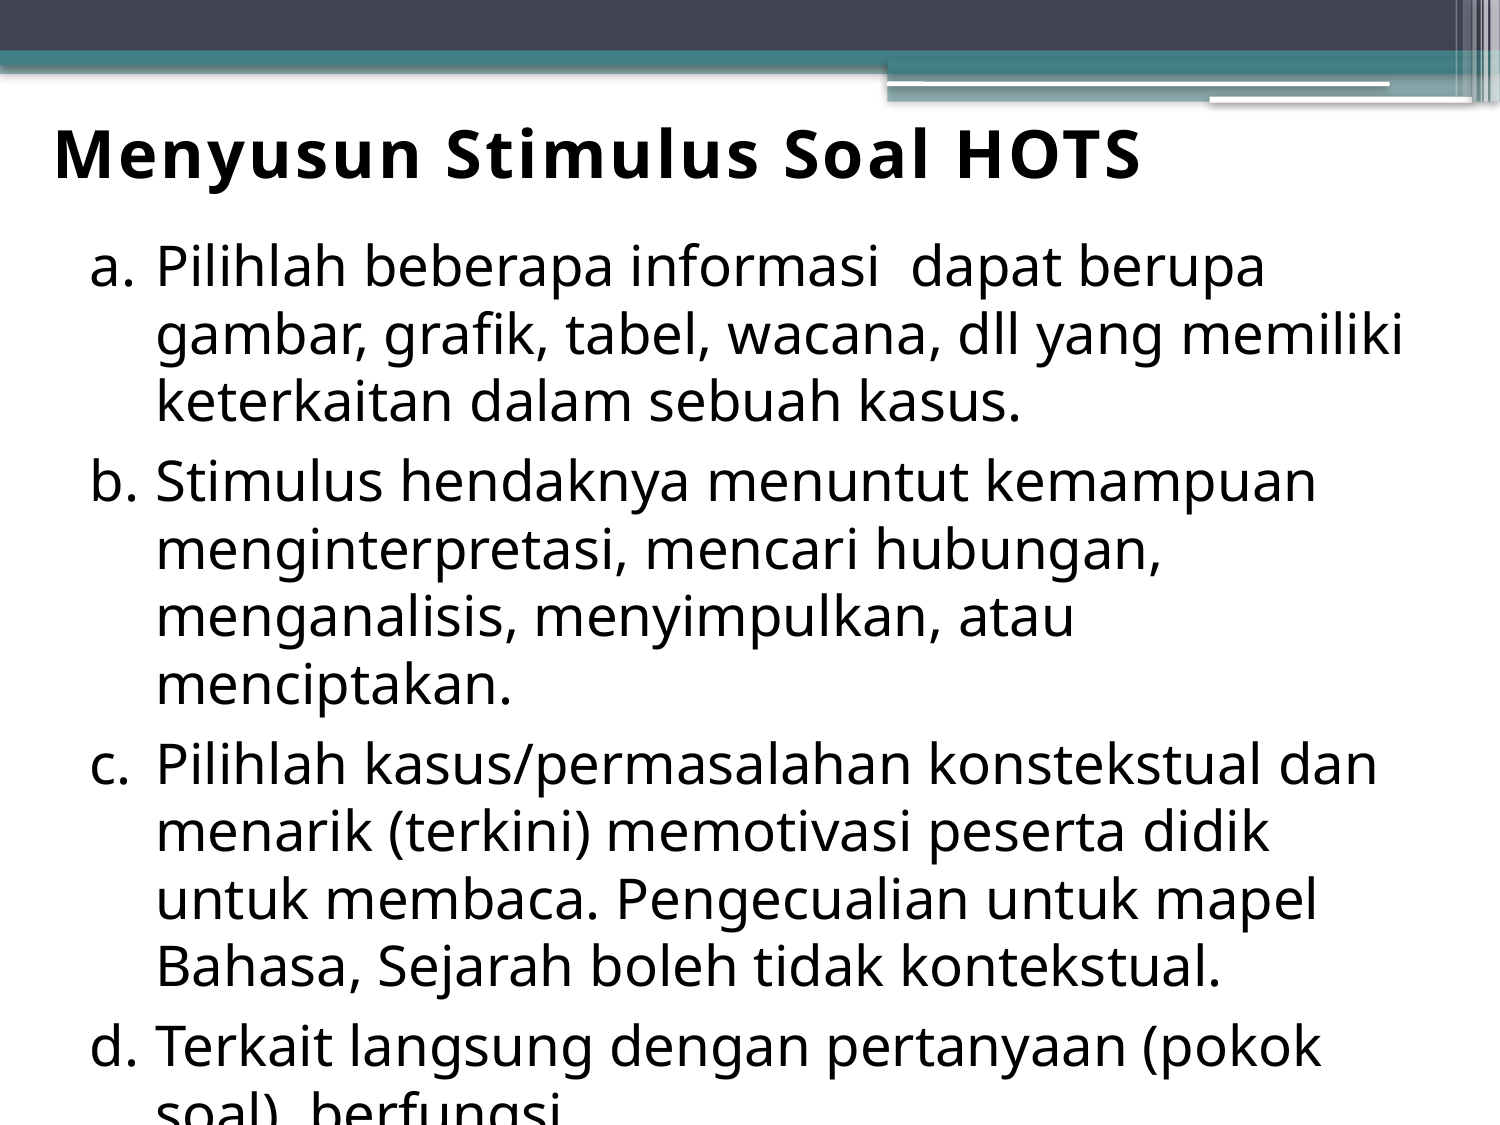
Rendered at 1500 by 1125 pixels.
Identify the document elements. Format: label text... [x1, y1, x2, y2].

text_box Menyusun Stimulus Soal HOTS [37, 104, 1500, 200]
text_box Pilihlah beberapa informasi dapat berupa gambar, grafik, tabel, wacana, dll yang memiliki keterkaitan dalam sebuah kasus. Stimulus hendaknya menuntut kemampuan menginterpretasi, mencari hubungan, menganalisis, menyimpulkan, atau menciptakan. Pilihlah kasus/permasalahan konstekstual dan menarik (terkini) memotivasi peserta didik untuk membaca. Pengecualian untuk mapel Bahasa, Sejarah boleh tidak kontekstual. Terkait langsung dengan pertanyaan (pokok soal), berfungsi. [75, 222, 1436, 1125]
